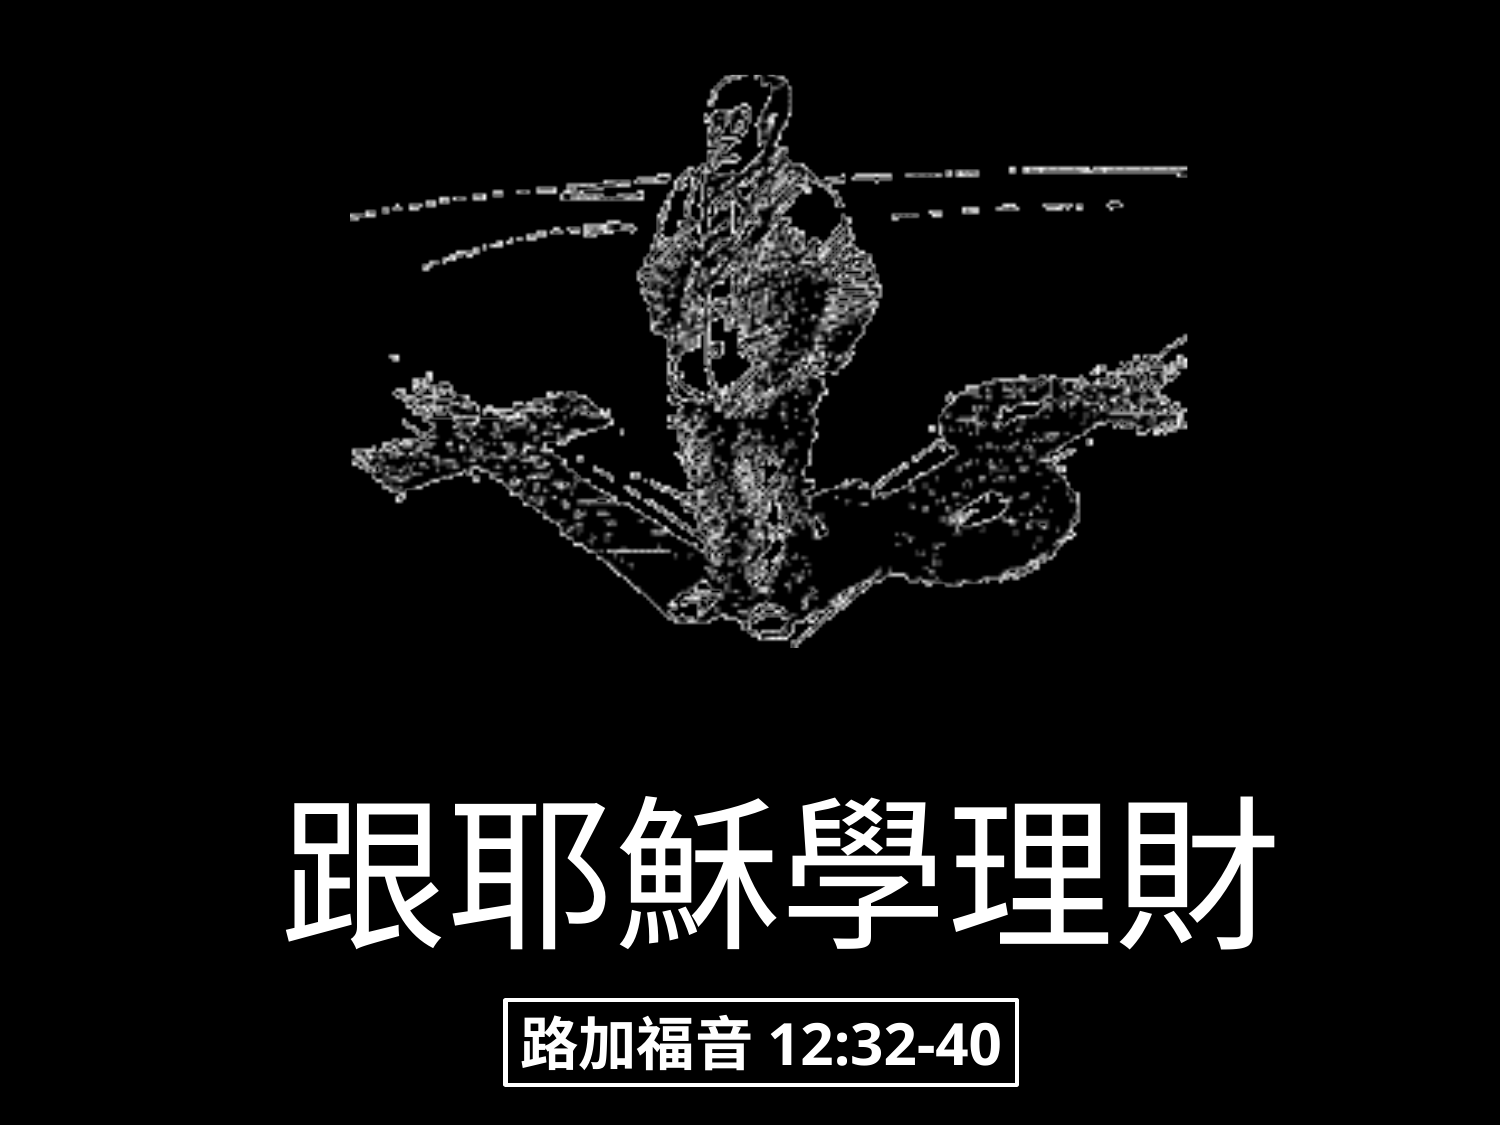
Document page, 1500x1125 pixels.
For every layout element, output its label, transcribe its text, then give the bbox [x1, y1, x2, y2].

picture [349, 74, 1188, 648]
text_box 跟耶穌學理財 [149, 762, 1413, 978]
text_box 路加福音12:32-40 [503, 998, 1019, 1087]
